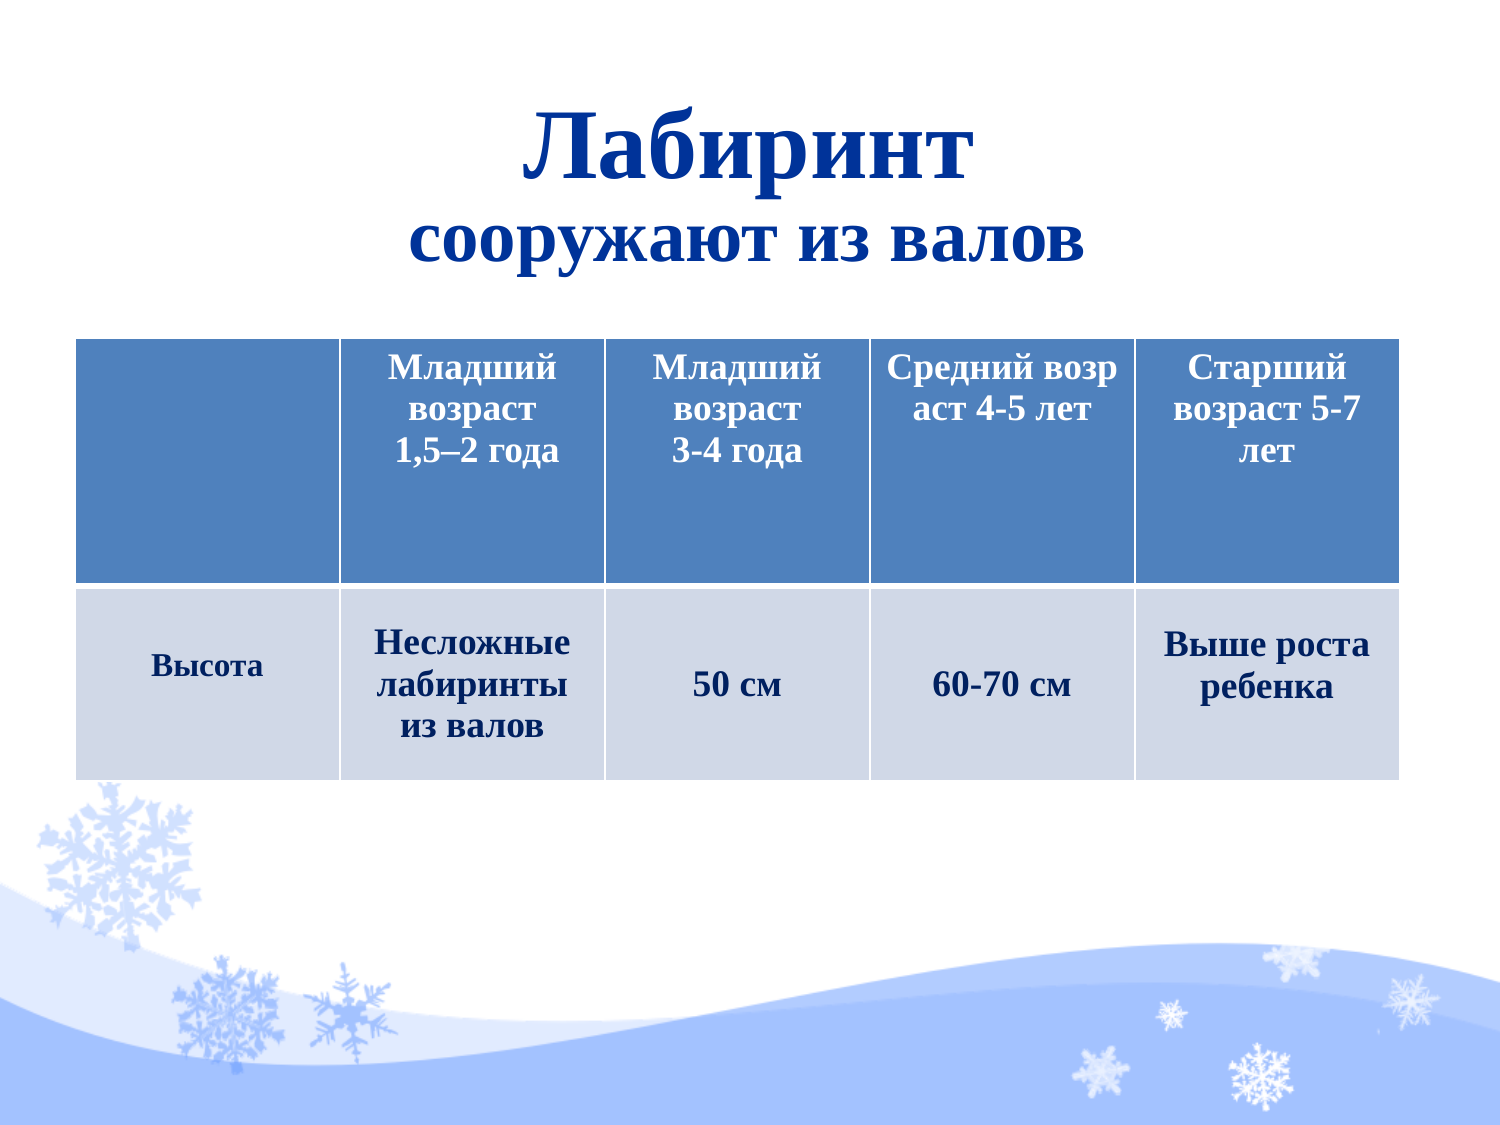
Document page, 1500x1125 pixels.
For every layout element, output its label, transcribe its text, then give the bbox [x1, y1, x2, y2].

table_header Младший возраст 1,5–2 года [341, 339, 604, 583]
table_cell 50 см [606, 589, 869, 780]
table_header Младший возраст 3-4 года [606, 339, 869, 583]
table_header Старший возраст 5-7 лет [1136, 339, 1399, 583]
table_cell Выше роста ребенка [1136, 589, 1399, 780]
table_cell Несложные лабиринты из валов [341, 589, 604, 780]
table_header [76, 339, 339, 583]
title Лабиринт [73, 44, 1424, 232]
table_header Средний возраст 4-5 лет [871, 339, 1134, 583]
table_cell 60-70 см [871, 589, 1134, 780]
picture [0, 779, 1500, 1125]
list сооружают из валов [73, 232, 1422, 279]
table_cell Высота [76, 589, 339, 780]
